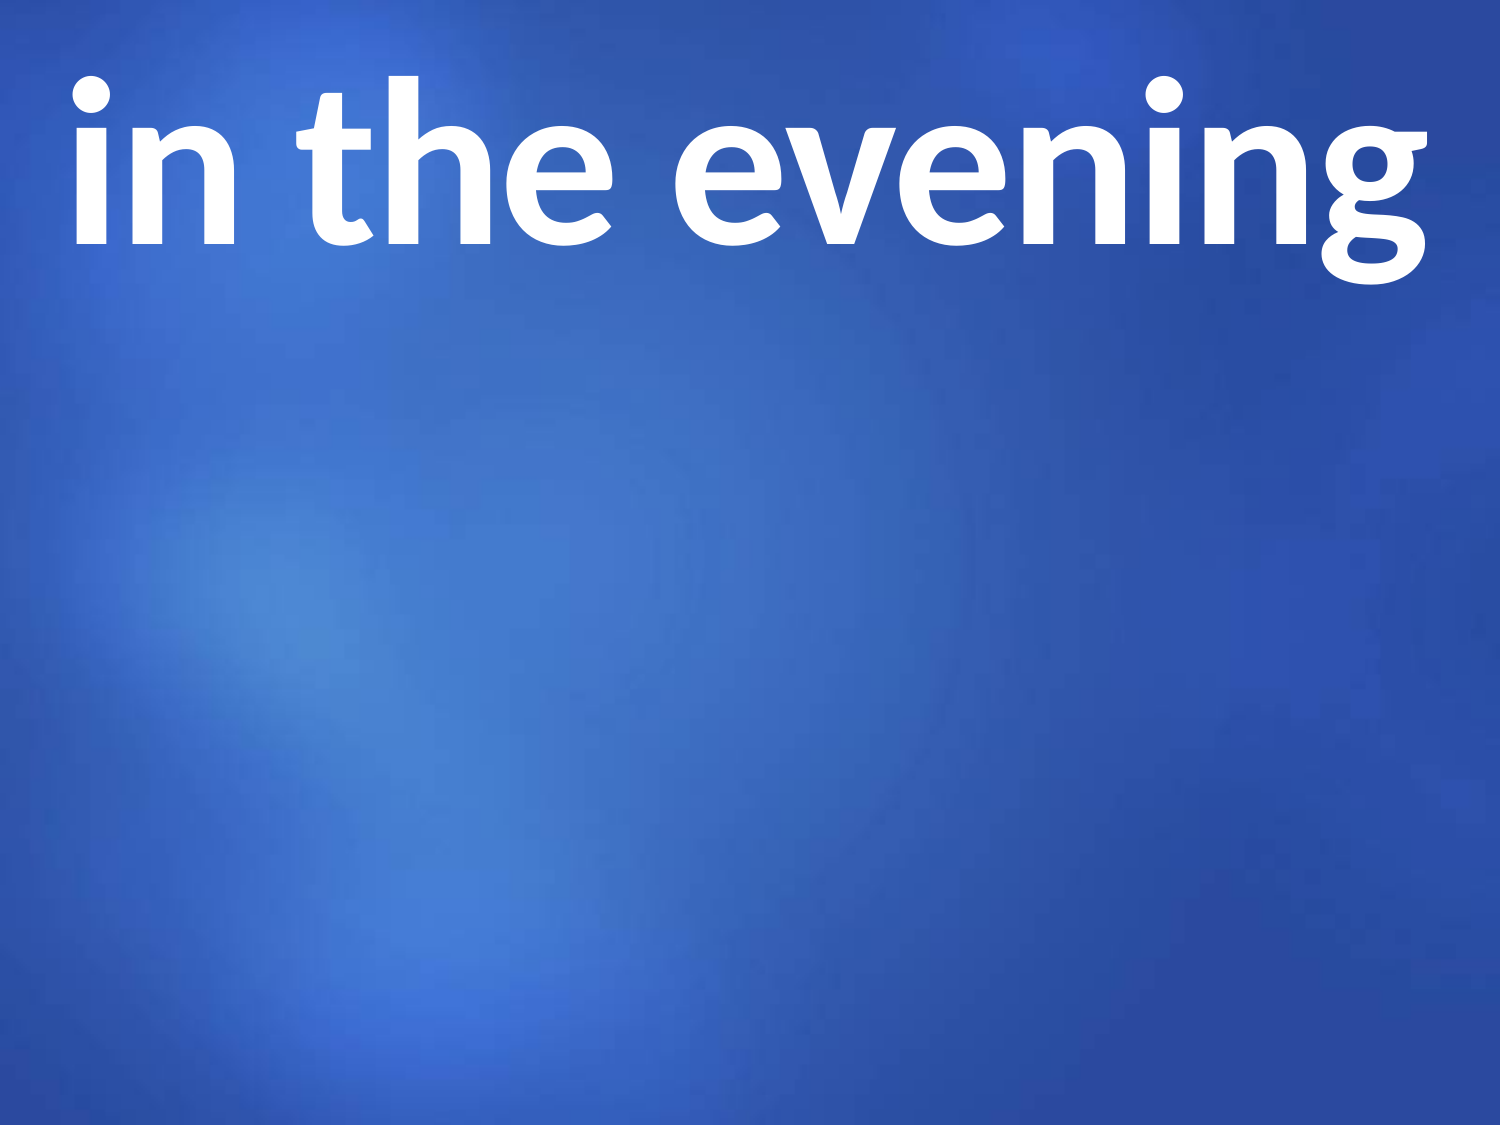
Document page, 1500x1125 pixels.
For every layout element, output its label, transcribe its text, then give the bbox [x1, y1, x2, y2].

picture [0, 0, 1500, 1125]
title in the evening [62, 37, 1438, 299]
